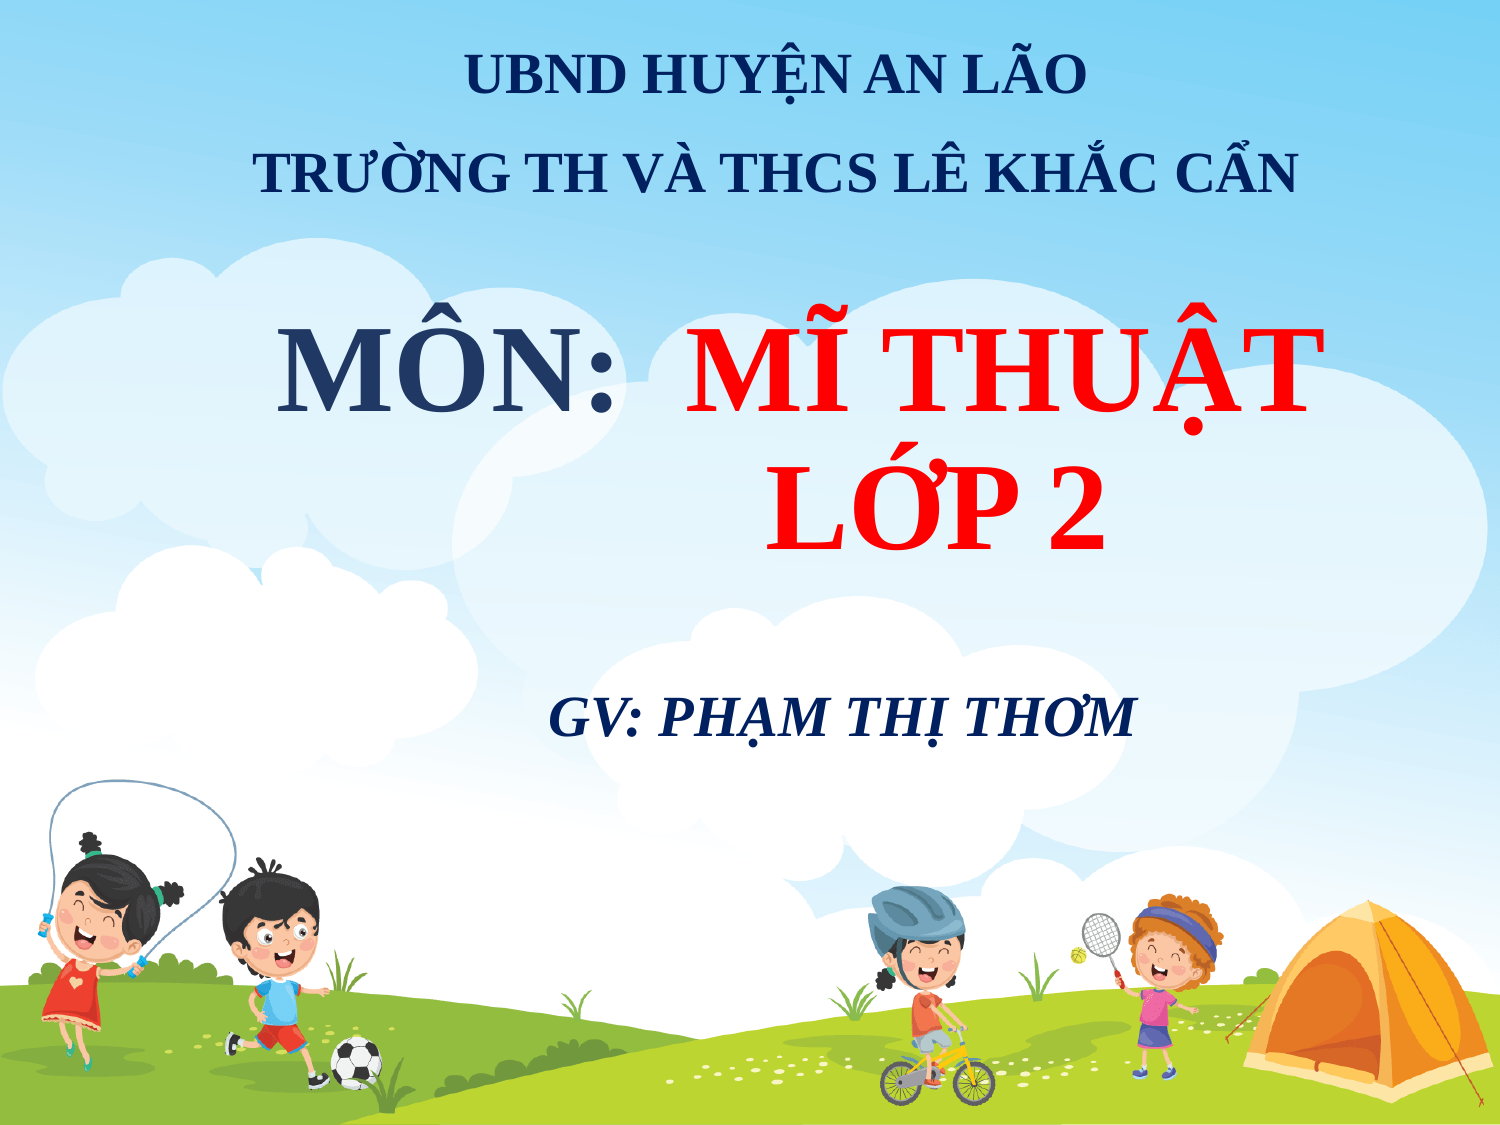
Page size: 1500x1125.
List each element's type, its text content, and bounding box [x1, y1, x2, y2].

text_box UBND HUYỆN AN LÃO TRƯỜNG TH VÀ THCS LÊ KHẮC CẨN [214, 27, 1338, 212]
subtitle môn: MĨ THUẬT Lớp 2 [24, 287, 1475, 869]
text_box GV: PHẠM THỊ THƠM [290, 670, 1338, 796]
picture [0, 0, 1500, 1125]
